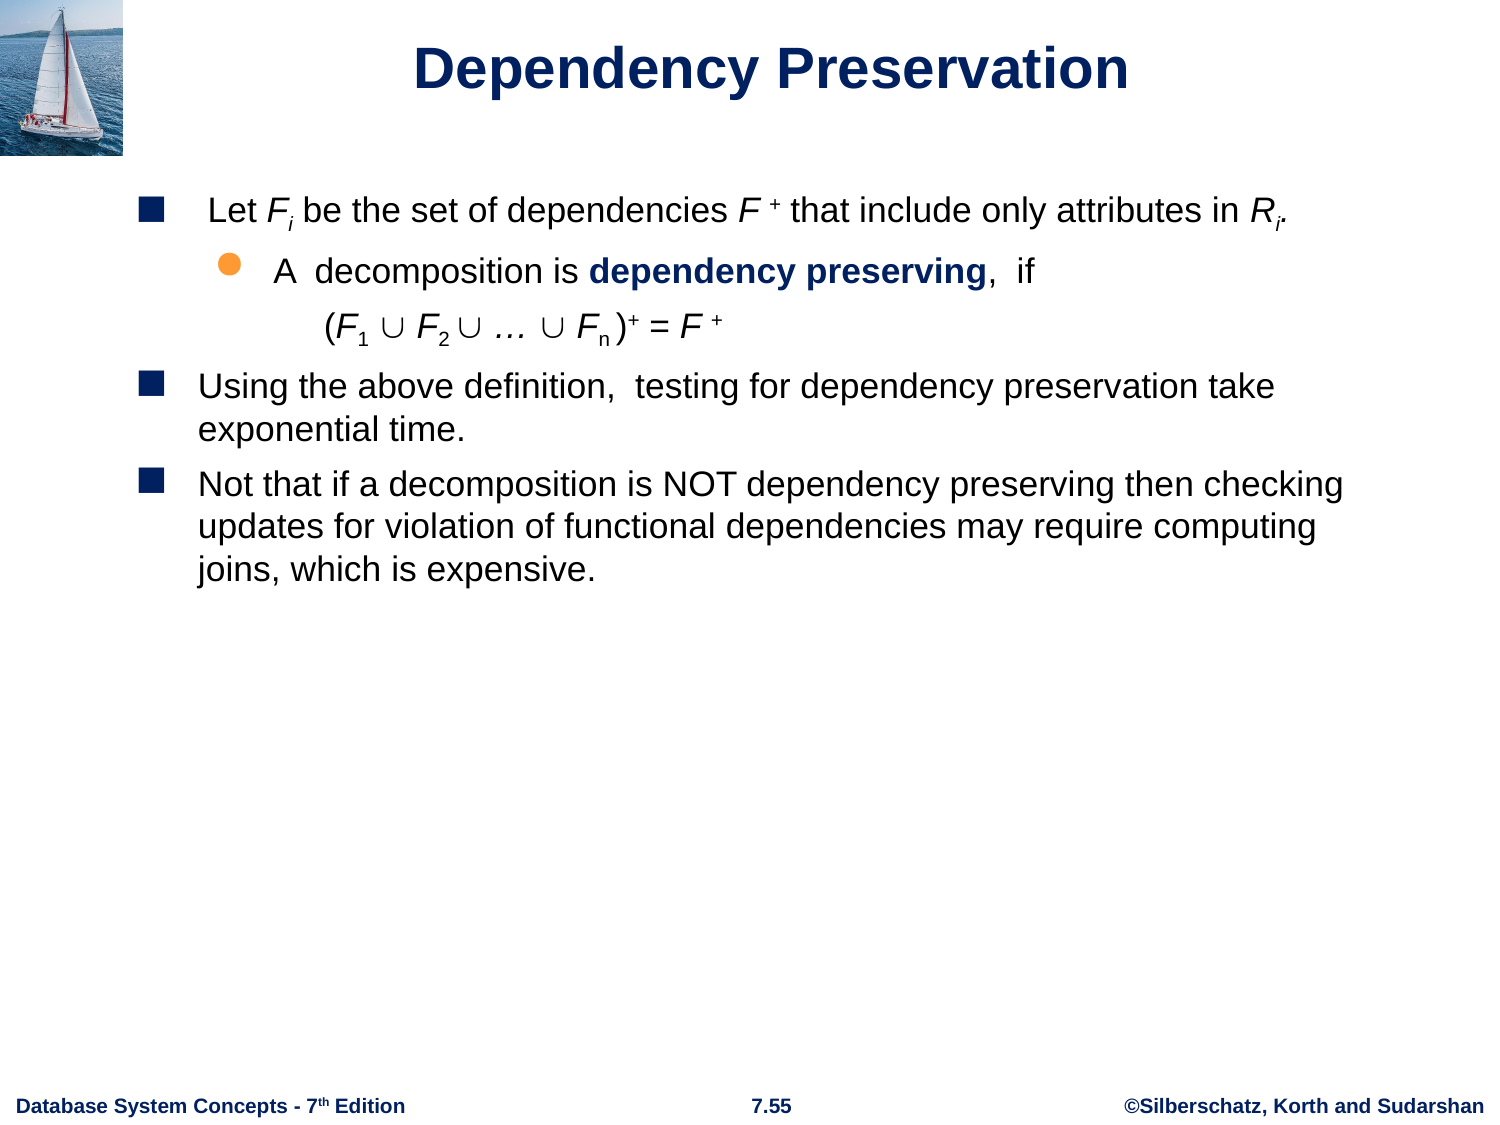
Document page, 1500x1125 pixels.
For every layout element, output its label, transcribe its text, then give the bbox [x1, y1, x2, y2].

title Dependency Preservation [116, 34, 1428, 108]
list Let Fi be the set of dependencies F + that include only attributes in Ri. A decomposition is dependency preserving, if (F1  F2  …  Fn )+ = F + Using the above definition, testing for dependency preservation take exponential time. Not that if a decomposition is NOT dependency preserving then checking updates for violation of functional dependencies may require computing joins, which is expensive. [126, 179, 1410, 622]
picture [0, 0, 123, 156]
